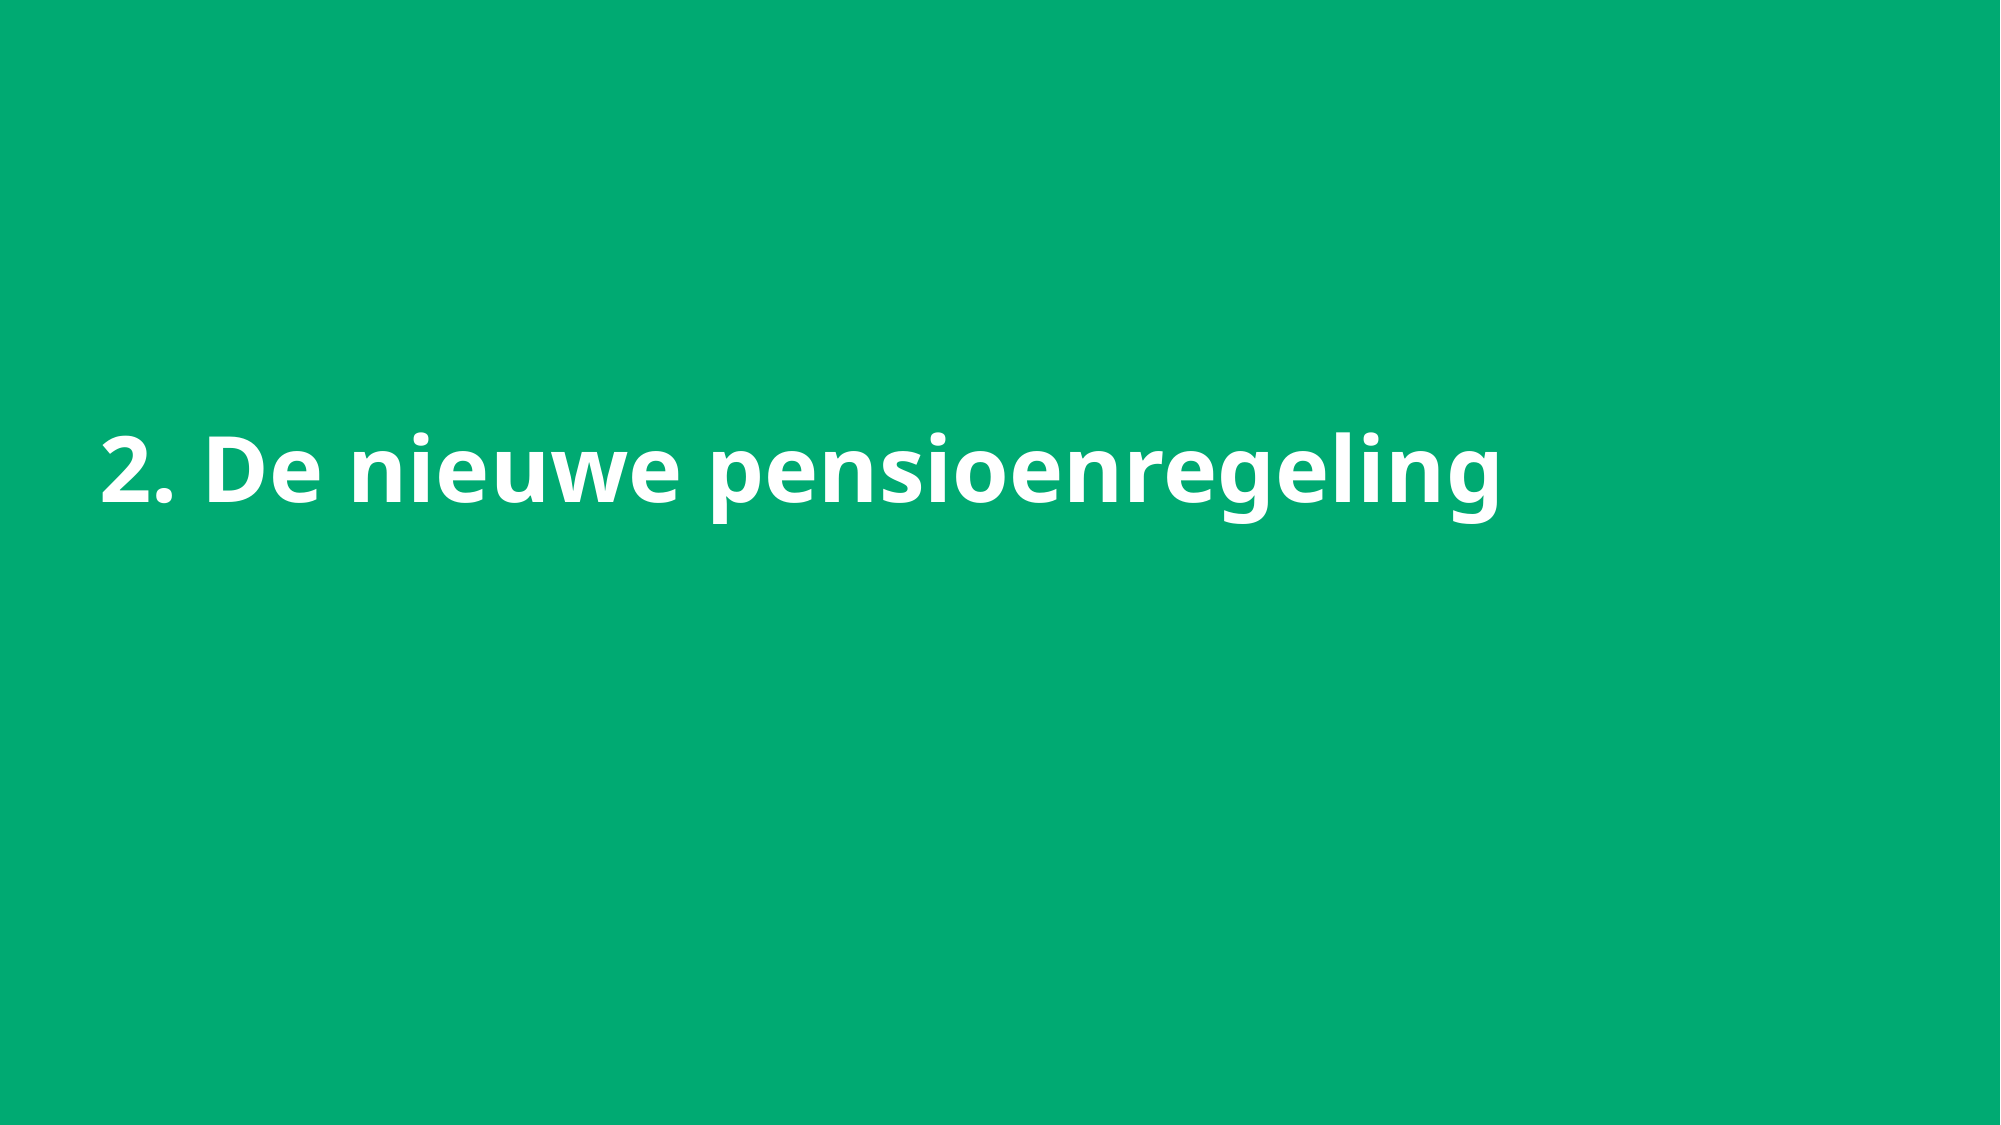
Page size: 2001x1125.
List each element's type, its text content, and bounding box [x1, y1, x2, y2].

text_box 2. De nieuwe pensioenregeling [84, 416, 1625, 713]
